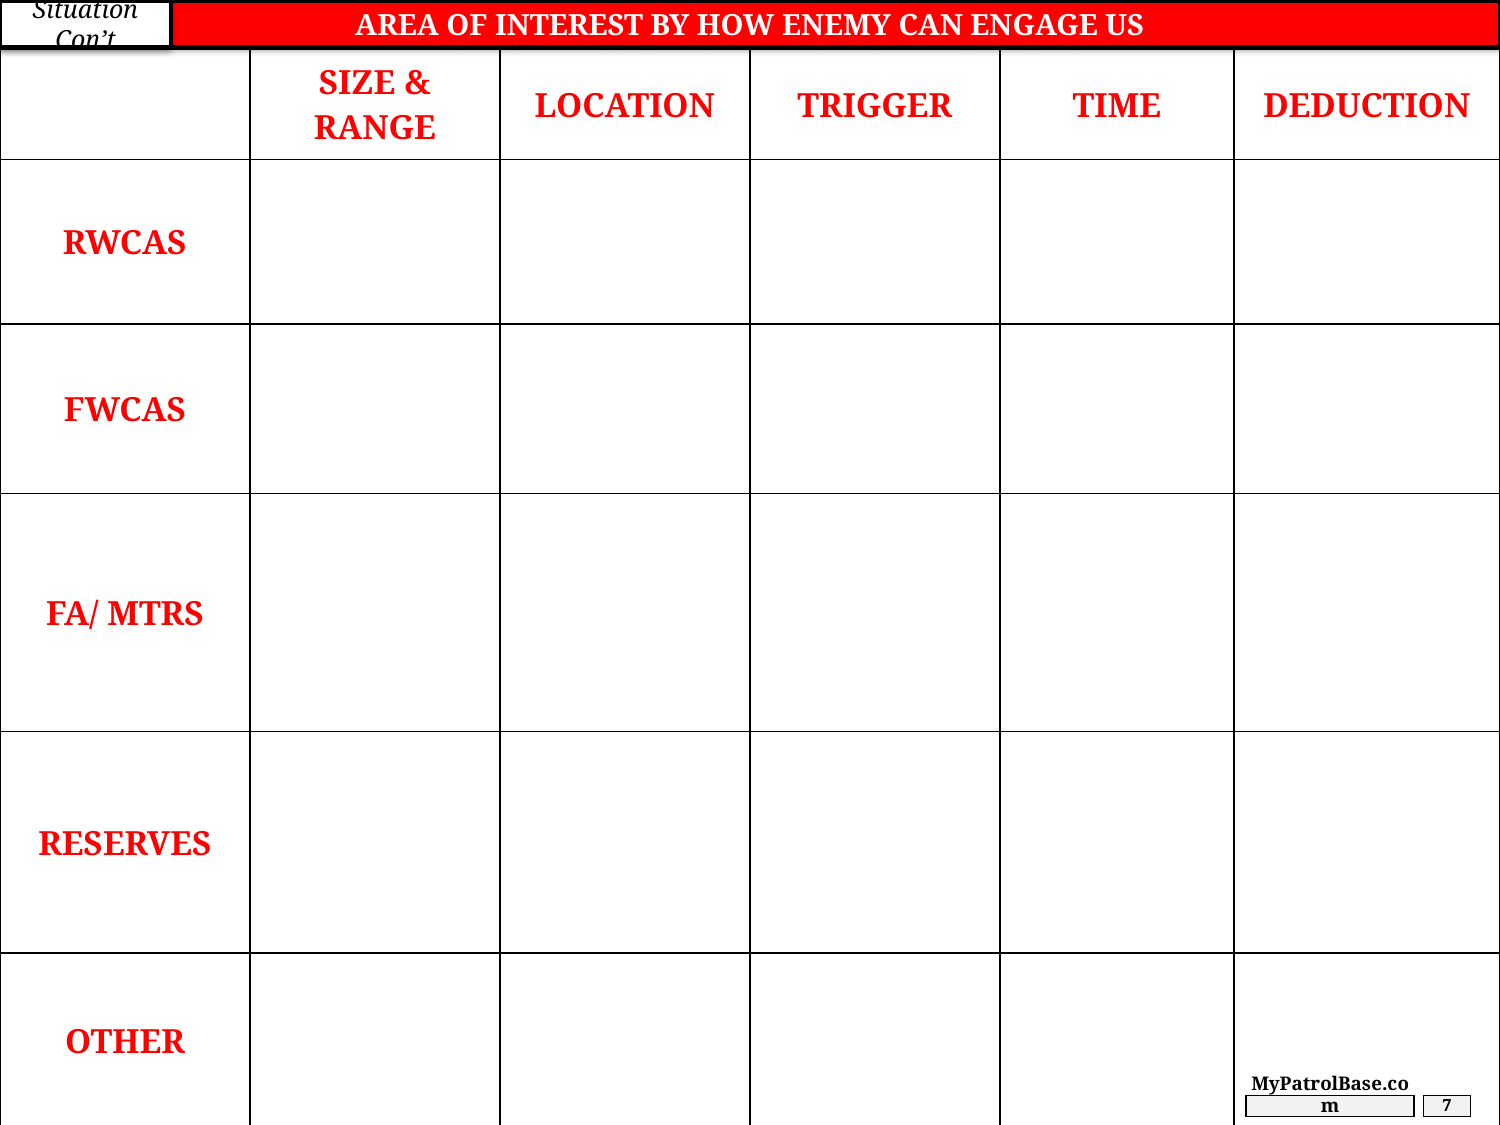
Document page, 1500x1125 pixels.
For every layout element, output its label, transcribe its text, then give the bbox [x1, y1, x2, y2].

table_cell [501, 954, 749, 1125]
footer MyPatrolBase.com [1245, 1095, 1415, 1117]
table_cell RESERVES [1, 732, 249, 952]
table_cell FWCAS [1, 325, 249, 493]
table_cell RWCAS [1, 160, 249, 323]
text_box AREA OF INTEREST BY HOW ENEMY CAN ENGAGE US [173, 0, 1500, 48]
table_cell [1235, 160, 1499, 323]
table_cell [1001, 494, 1233, 731]
table_cell [751, 494, 999, 731]
table_cell [251, 160, 499, 323]
table_cell [1235, 325, 1499, 493]
table_header TRIGGER [751, 55, 999, 159]
table_cell [1001, 954, 1233, 1125]
table_cell [1235, 494, 1499, 731]
table_cell [751, 325, 999, 493]
table_cell [251, 732, 499, 952]
table_cell [1001, 160, 1233, 323]
table_cell FA/ MTRS [1, 494, 249, 731]
table_header LOCATION [501, 55, 749, 159]
table_cell [501, 160, 749, 323]
table_cell [501, 325, 749, 493]
table_cell [501, 732, 749, 952]
table_cell [751, 732, 999, 952]
table_cell [251, 325, 499, 493]
table_cell [251, 494, 499, 731]
table_cell [1235, 732, 1499, 952]
table_cell [251, 954, 499, 1125]
table_cell [1001, 325, 1233, 493]
table_cell [751, 954, 999, 1125]
text_box Situation Con’t [0, 0, 172, 48]
table_cell OTHER [1, 954, 249, 1125]
table_header [1, 55, 249, 159]
table_cell [501, 494, 749, 731]
table_cell [1001, 732, 1233, 952]
table_header DEDUCTION [1235, 54, 1499, 159]
table_cell [751, 160, 999, 323]
table_cell [1235, 954, 1499, 1125]
slide_number 7 [1423, 1095, 1471, 1117]
table_header TIME [1001, 55, 1233, 159]
table_header SIZE & RANGE [251, 55, 499, 159]
